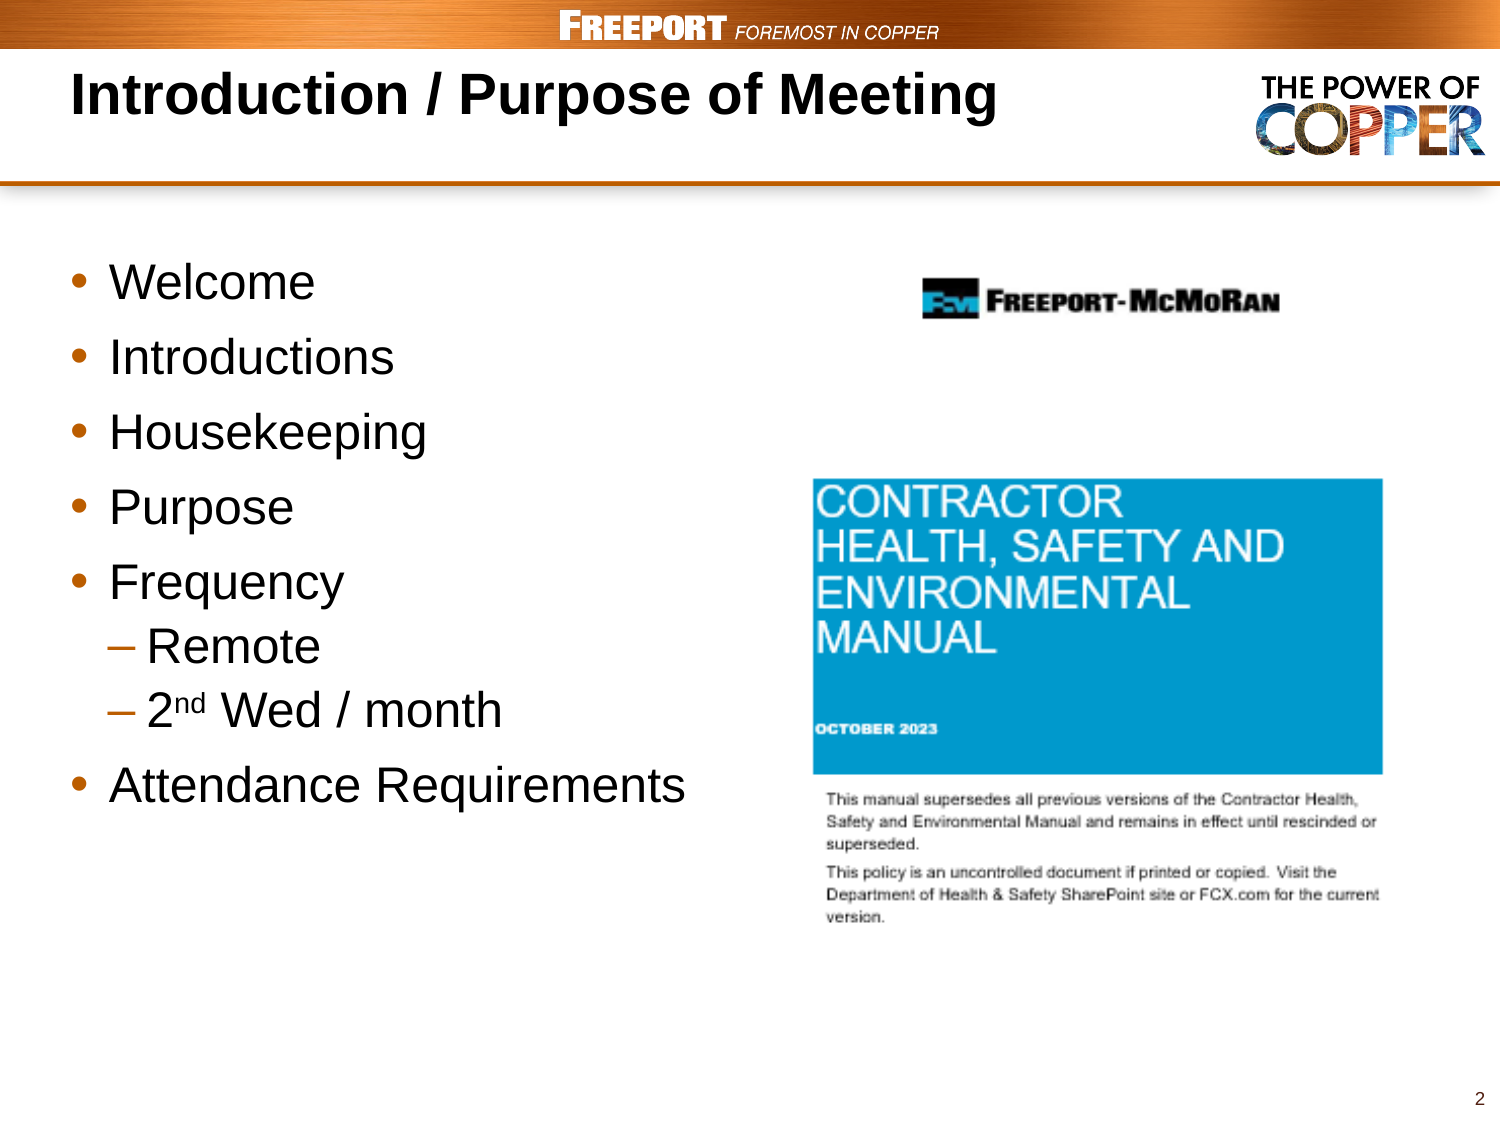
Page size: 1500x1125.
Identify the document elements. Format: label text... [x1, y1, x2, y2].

title Introduction / Purpose of Meeting [55, 59, 1241, 171]
list Welcome Introductions Housekeeping Purpose Frequency Remote 2nd Wed / month Attendance Requirements [55, 249, 732, 982]
picture [1251, 65, 1489, 165]
picture [0, 0, 1500, 49]
slide_number 2 [1328, 1078, 1500, 1125]
picture [763, 249, 1440, 982]
